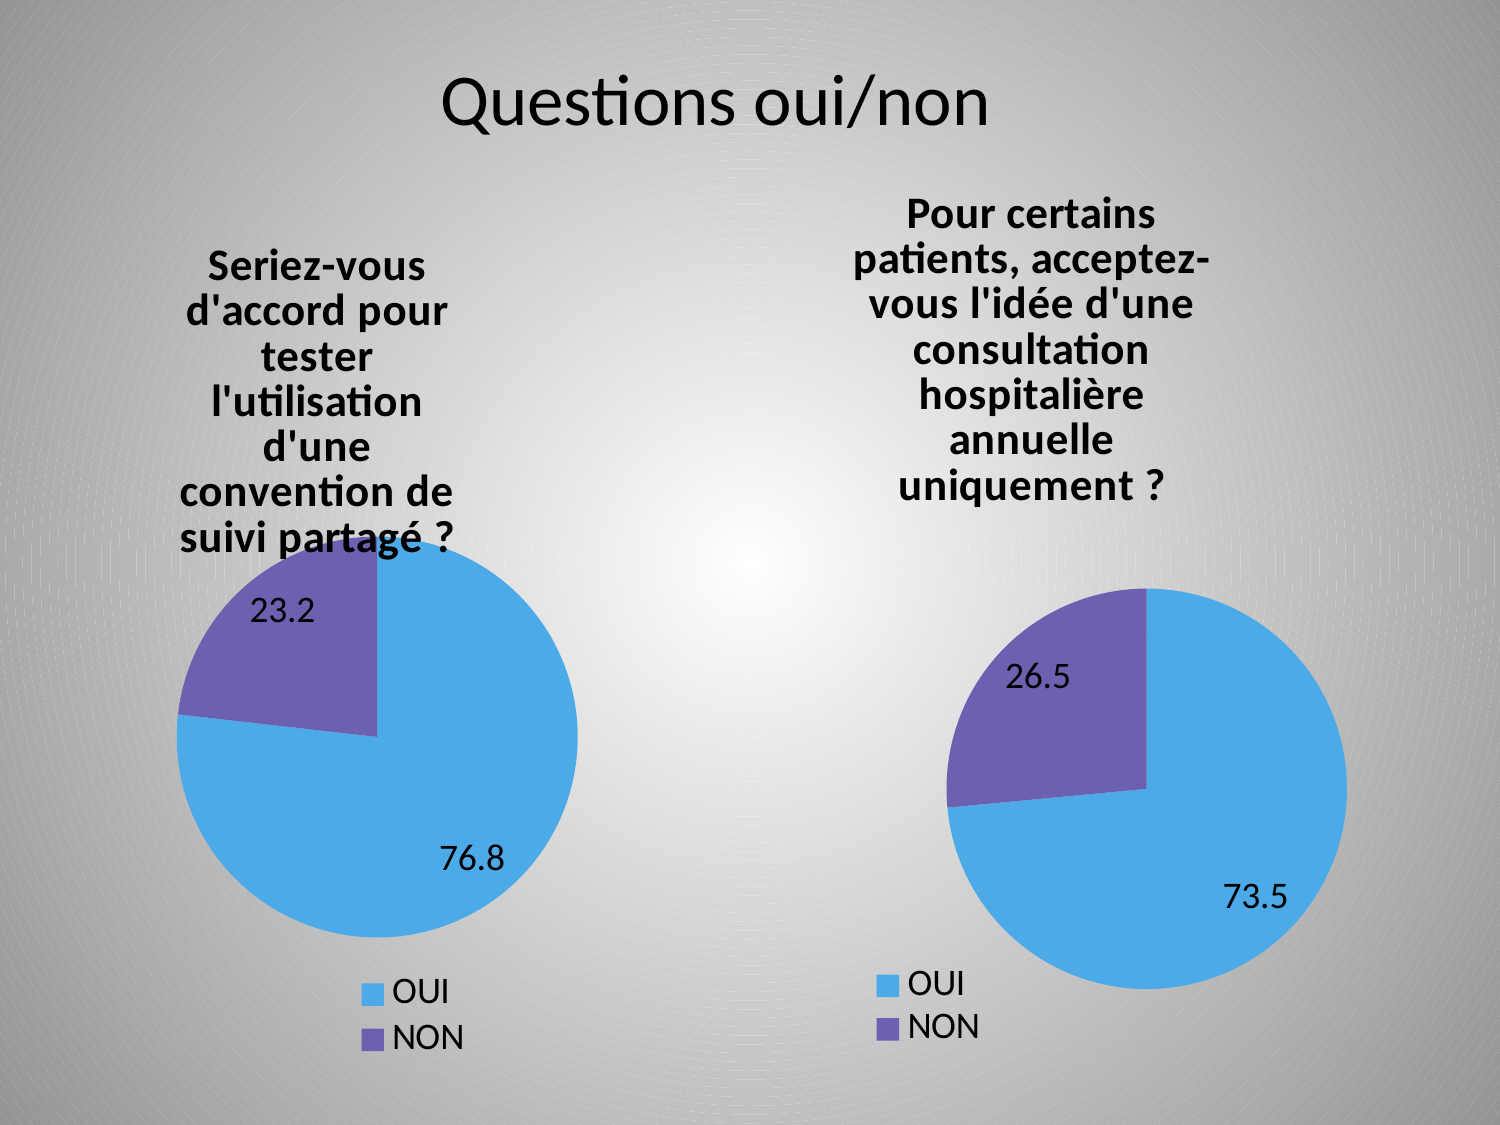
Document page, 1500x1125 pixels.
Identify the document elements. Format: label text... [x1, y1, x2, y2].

chart [844, 180, 1355, 1055]
title Questions oui/non [74, 44, 1357, 149]
chart [171, 232, 584, 1067]
